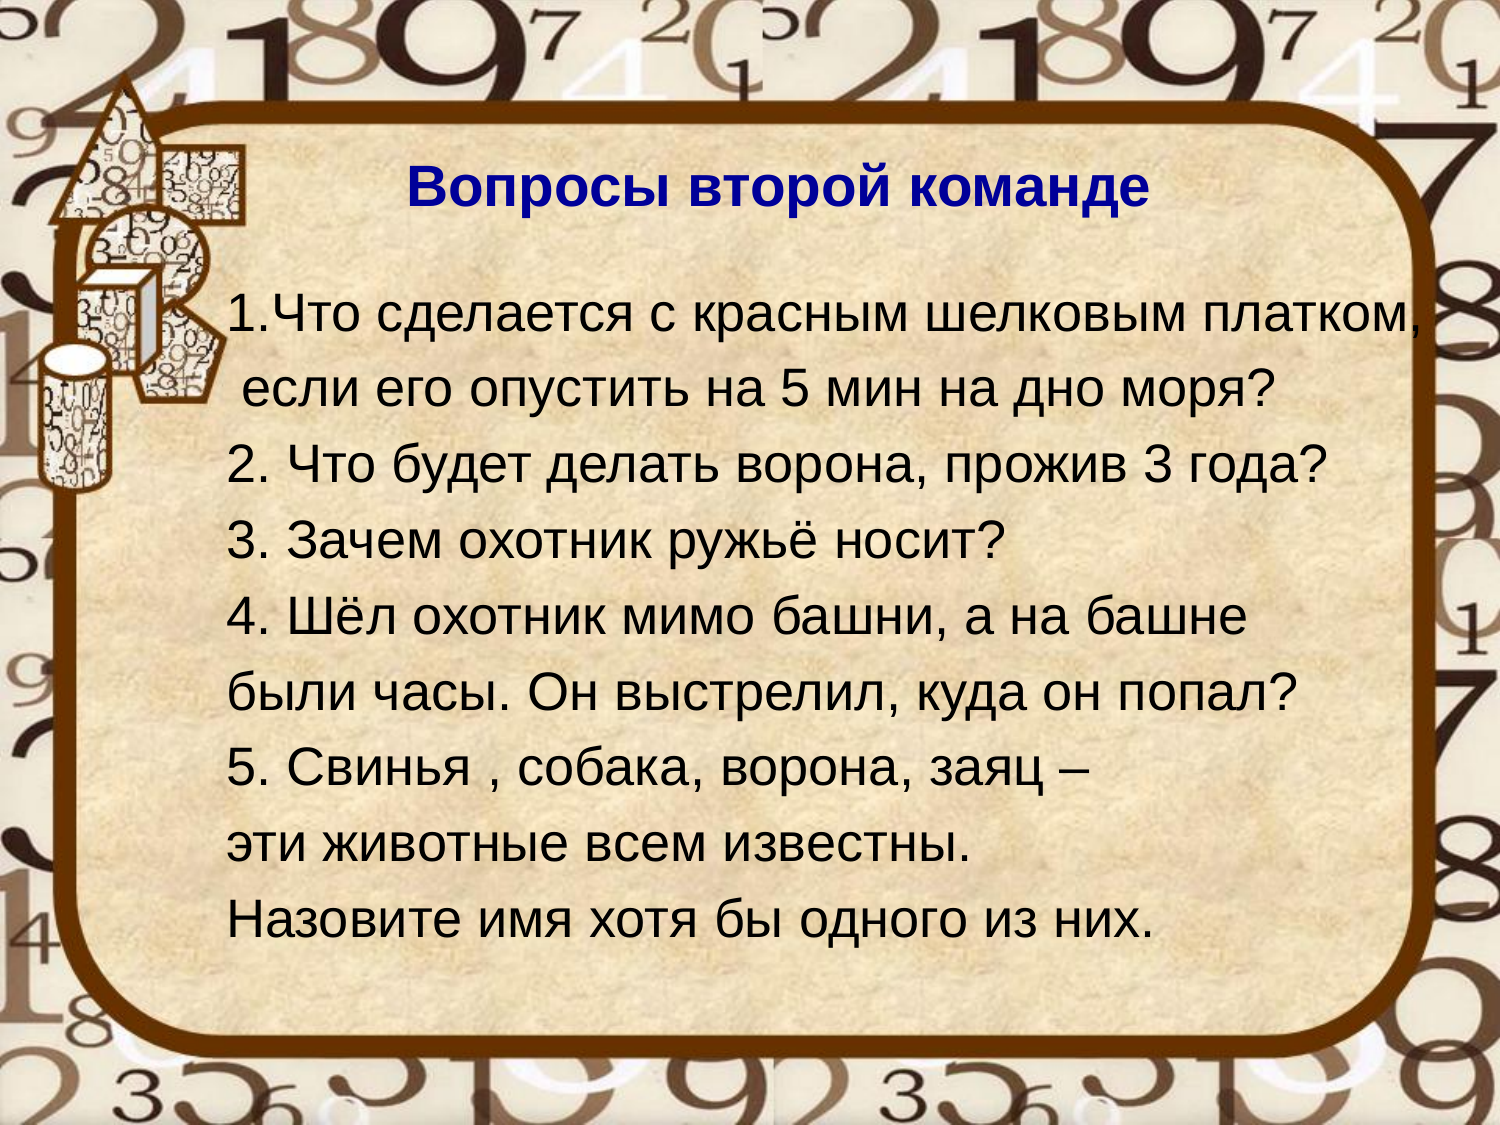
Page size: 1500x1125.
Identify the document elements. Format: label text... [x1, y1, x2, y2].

picture [0, 0, 1500, 1125]
text_box Вопросы второй команде [391, 140, 1183, 296]
list 1.Что сделается с красным шелковым платком, если его опустить на 5 мин на дно моря? 2. Что будет делать ворона, прожив 3 года? 3. Зачем охотник ружьё носит? 4. Шёл охотник мимо башни, а на башне были часы. Он выстрелил, куда он попал? 5. Свинья , собака, ворона, заяц – эти животные всем известны. Назовите имя хотя бы одного из них. [210, 269, 1500, 1090]
